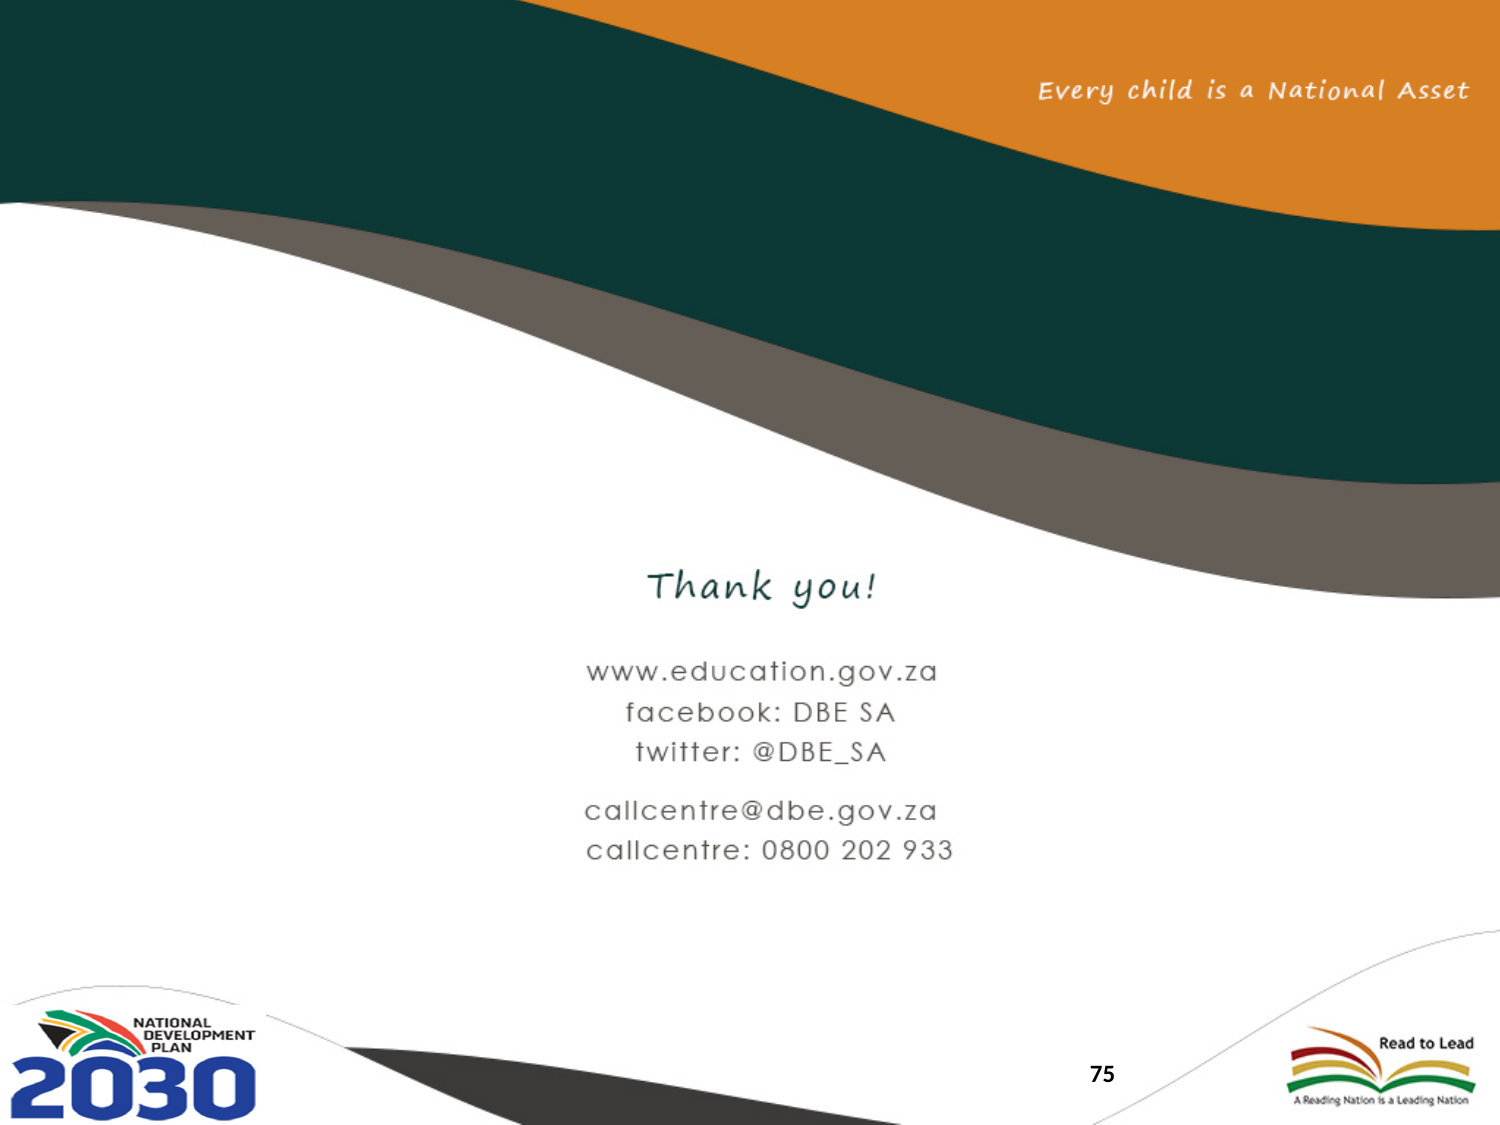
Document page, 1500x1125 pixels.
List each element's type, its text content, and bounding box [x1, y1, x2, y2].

picture [0, 0, 1500, 1125]
slide_number 75 [1074, 1042, 1425, 1103]
